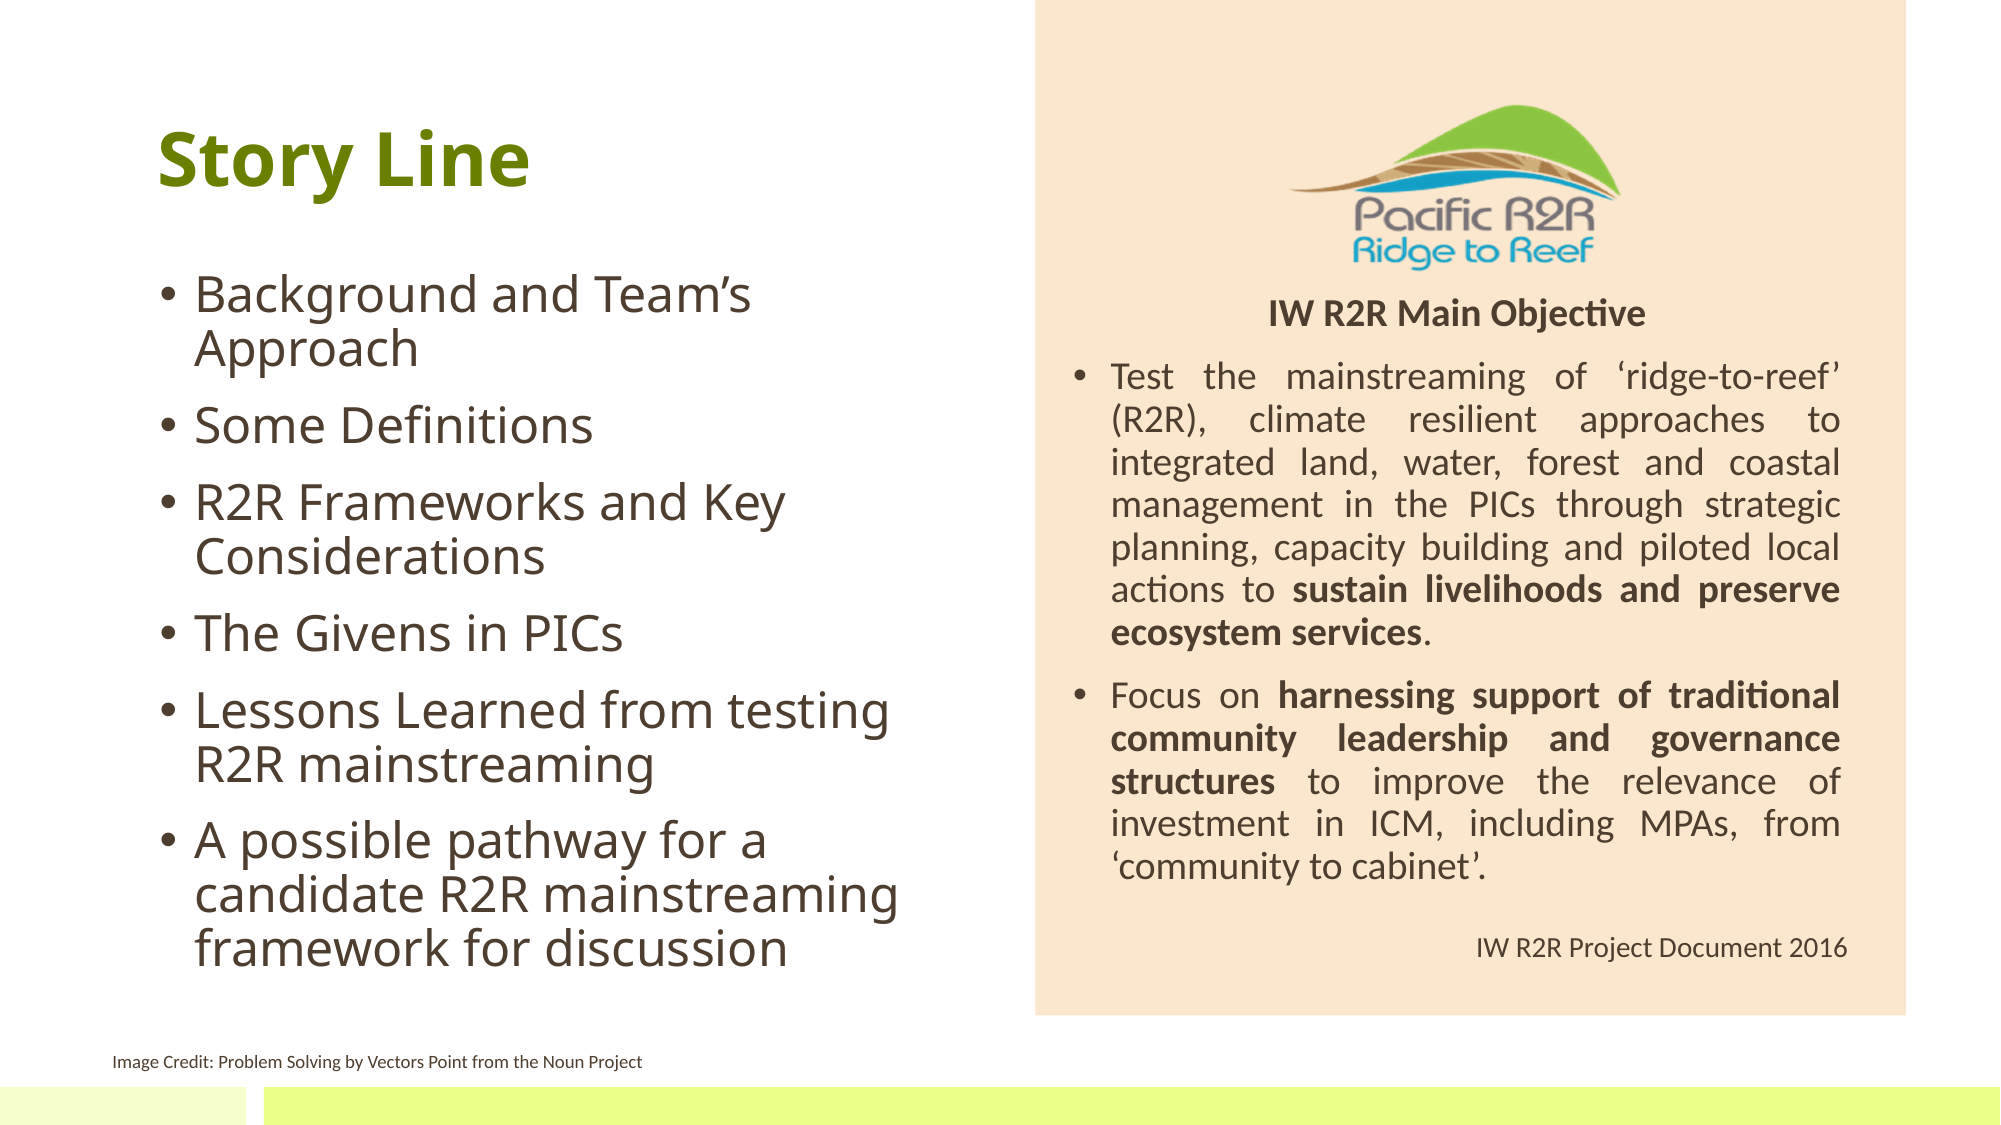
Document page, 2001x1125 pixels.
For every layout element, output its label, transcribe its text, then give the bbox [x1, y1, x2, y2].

text_box Image Credit: Problem Solving by Vectors Point from the Noun Project [0, 1042, 658, 1080]
text_box IW R2R Project Document 2016 [1300, 920, 1864, 971]
title Story Line [142, 21, 1035, 210]
text_box IW R2R Main Objective Test the mainstreaming of ‘ridge-to-reef’ (R2R), climate resilient approaches to integrated land, water, forest and coastal management in the PICs through strategic planning, capacity building and piloted local actions to sustain livelihoods and preserve ecosystem services. Focus on harnessing support of traditional community leadership and governance structures to improve the relevance of investment in ICM, including MPAs, from ‘community to cabinet’. [1058, 285, 1857, 1125]
text_box [1035, 0, 1906, 1016]
picture [1271, 96, 1643, 282]
list Background and Team’s Approach Some Definitions R2R Frameworks and Key Considerations The Givens in PICs Lessons Learned from testing R2R mainstreaming A possible pathway for a candidate R2R mainstreaming framework for discussion [144, 261, 972, 1005]
